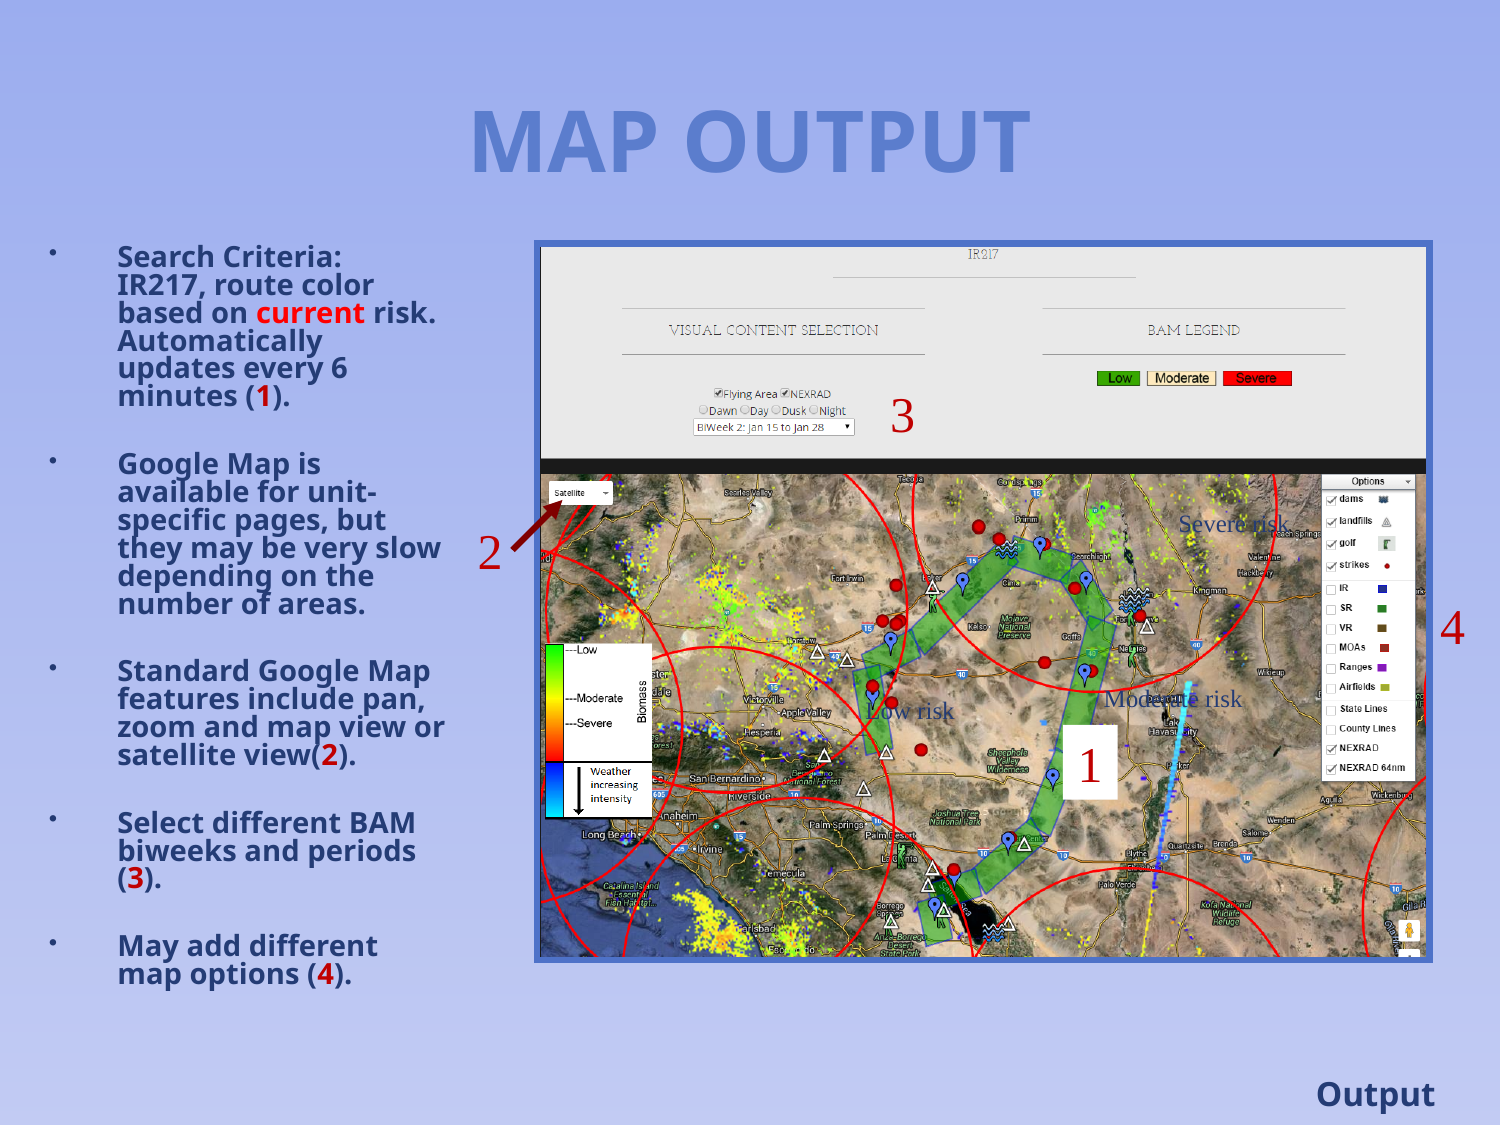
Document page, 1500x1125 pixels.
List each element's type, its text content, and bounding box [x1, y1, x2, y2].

picture [539, 246, 1427, 957]
title MAP OUTPUT [0, 45, 1500, 233]
list Search Criteria: IR217, route color based on current risk. Automatically updates every 6 minutes (1). Google Map is available for unit- specific pages, but they may be very slow depending on the number of areas. Standard Google Map features include pan, zoom and map view or satellite view(2). Select different BAM biweeks and periods (3). May add different map options (4). [12, 237, 463, 1125]
text_box Output [1212, 1065, 1451, 1121]
text_box 4 [1471, 587, 1481, 663]
text_box 2 [462, 512, 518, 588]
